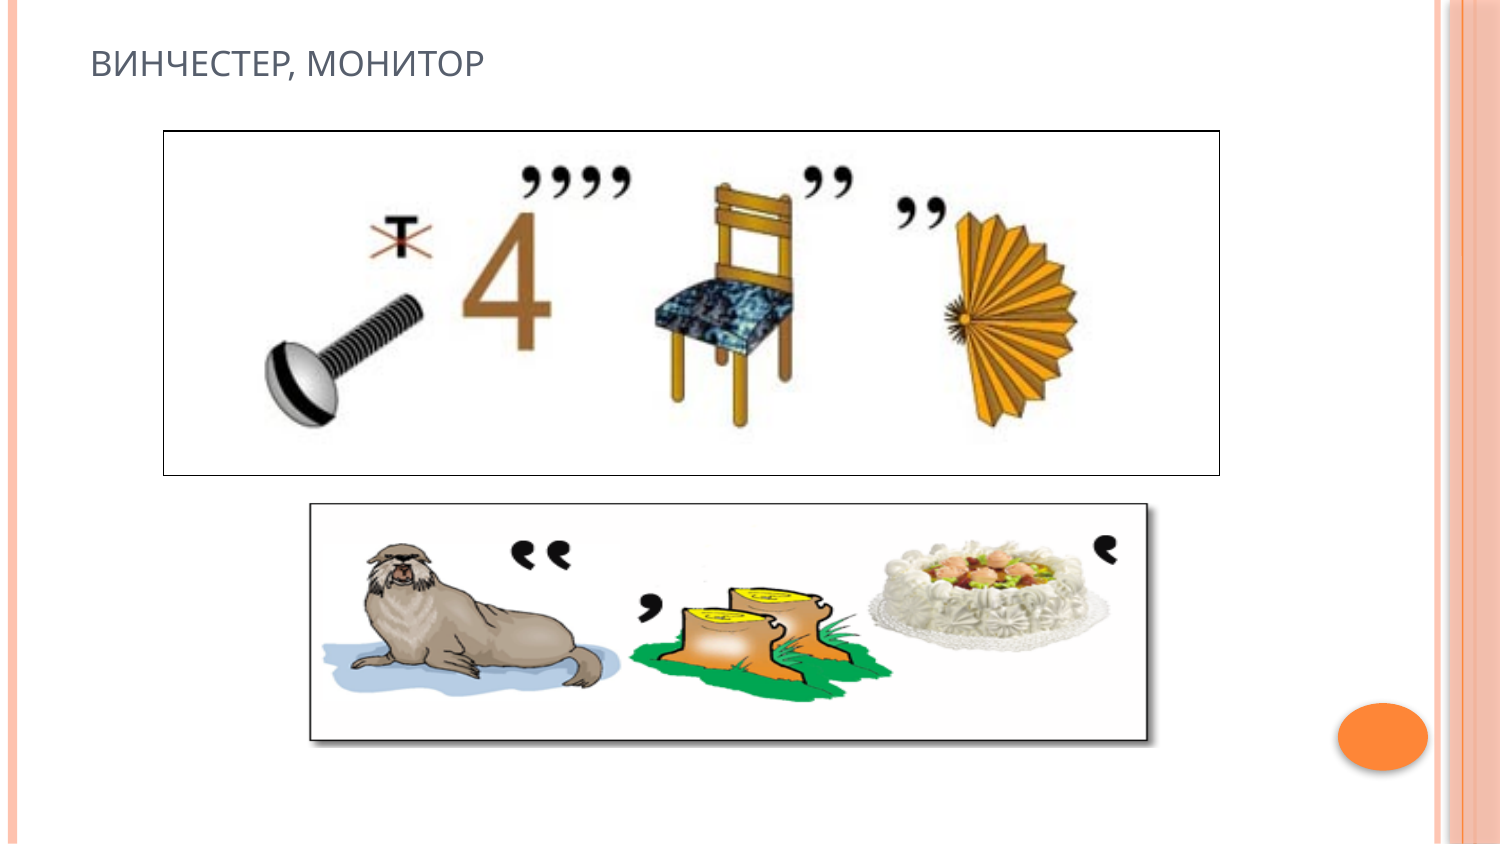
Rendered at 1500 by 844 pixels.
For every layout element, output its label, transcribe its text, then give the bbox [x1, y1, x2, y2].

title Винчестер, Монитор [75, 33, 1300, 175]
picture [280, 500, 1178, 748]
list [163, 131, 1220, 475]
